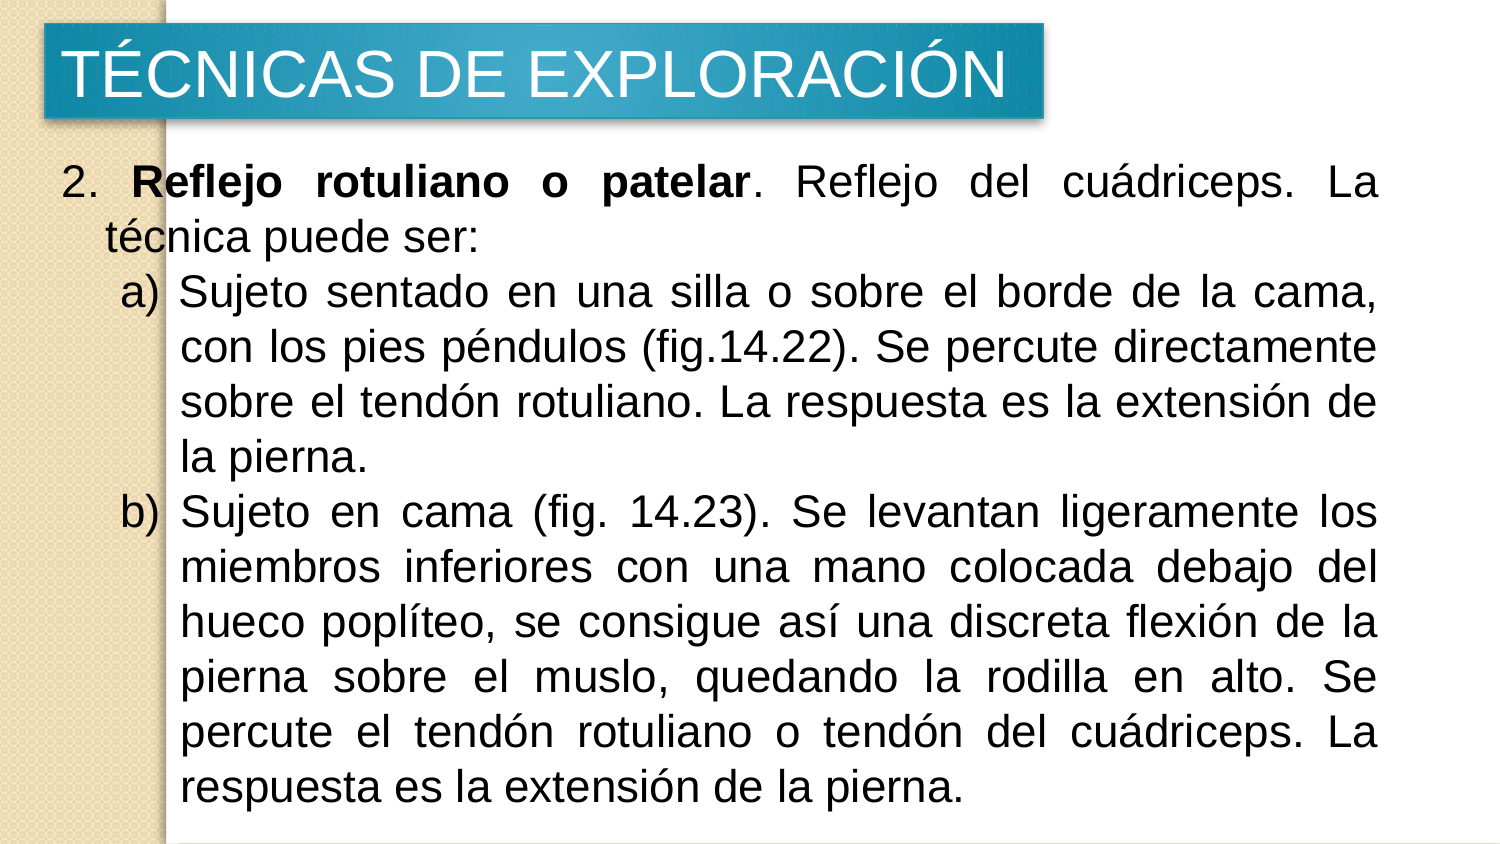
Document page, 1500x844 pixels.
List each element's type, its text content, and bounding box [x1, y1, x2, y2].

text_box 2. Reflejo rotuliano o patelar. Reflejo del cuádriceps. La técnica puede ser: a) Sujeto sentado en una silla o sobre el borde de la cama, con los pies péndulos (fig.14.22). Se percute directamente sobre el tendón rotuliano. La respuesta es la extensión de la pierna. b) Sujeto en cama (fig. 14.23). Se levantan ligeramente los miembros inferiores con una mano colocada debajo del hueco poplíteo, se consigue así una discreta flexión de la pierna sobre el muslo, quedando la rodilla en alto. Se percute el tendón rotuliano o tendón del cuádriceps. La respuesta es la extensión de la pierna. [46, 144, 1395, 819]
text_box TÉCNICAS DE EXPLORACIÓN [44, 23, 1044, 119]
